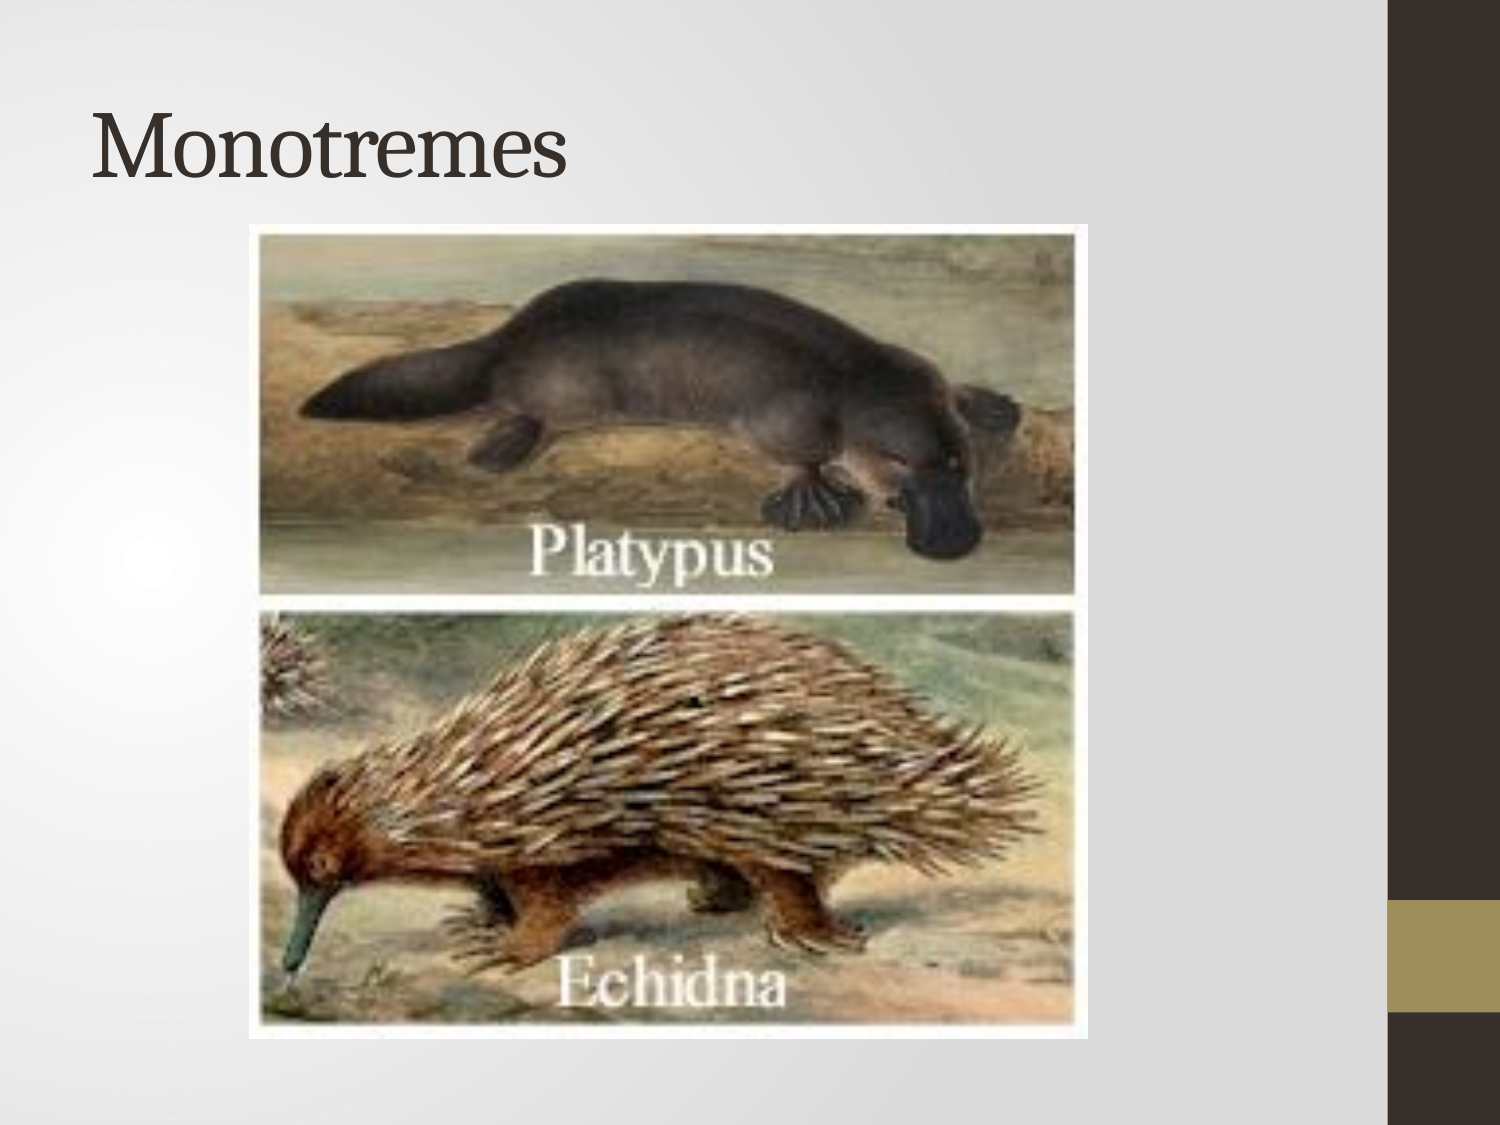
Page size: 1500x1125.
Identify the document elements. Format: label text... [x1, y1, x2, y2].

picture [249, 224, 1088, 1040]
title Monotremes [75, 45, 1325, 233]
